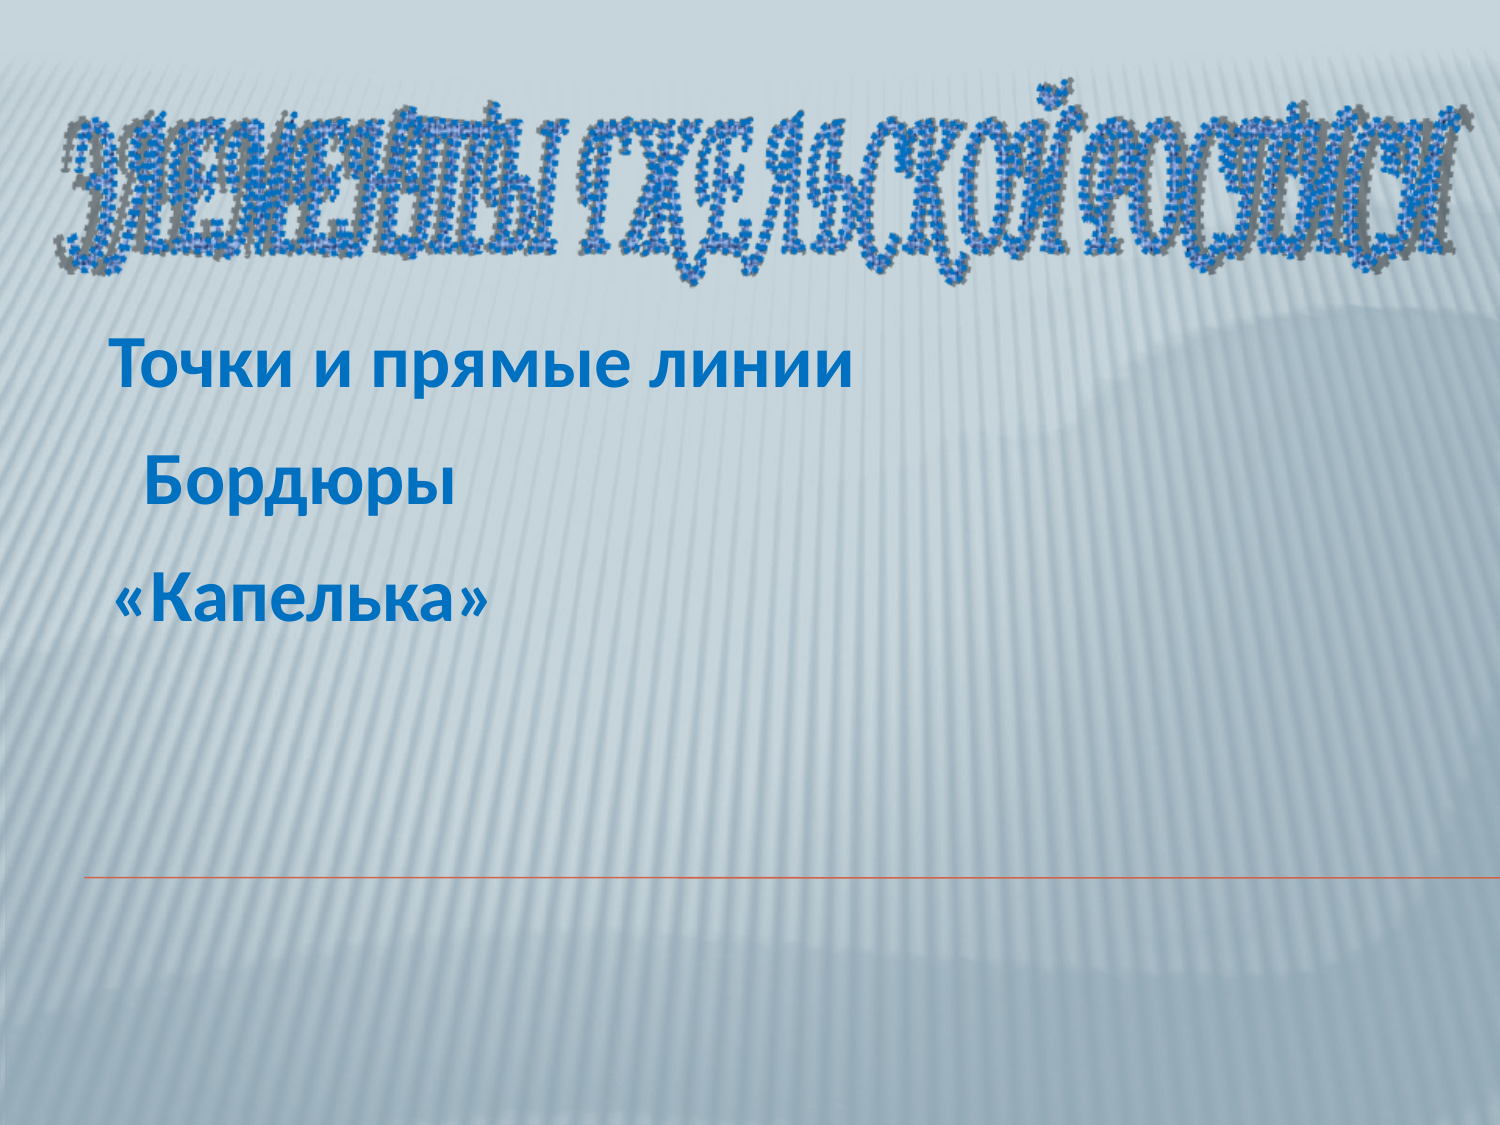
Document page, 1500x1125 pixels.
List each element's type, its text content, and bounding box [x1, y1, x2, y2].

text_box Бордюры [128, 421, 610, 527]
picture [51, 75, 1477, 290]
text_box «Капелька» [95, 538, 512, 644]
text_box Точки и прямые линии [93, 306, 1055, 410]
